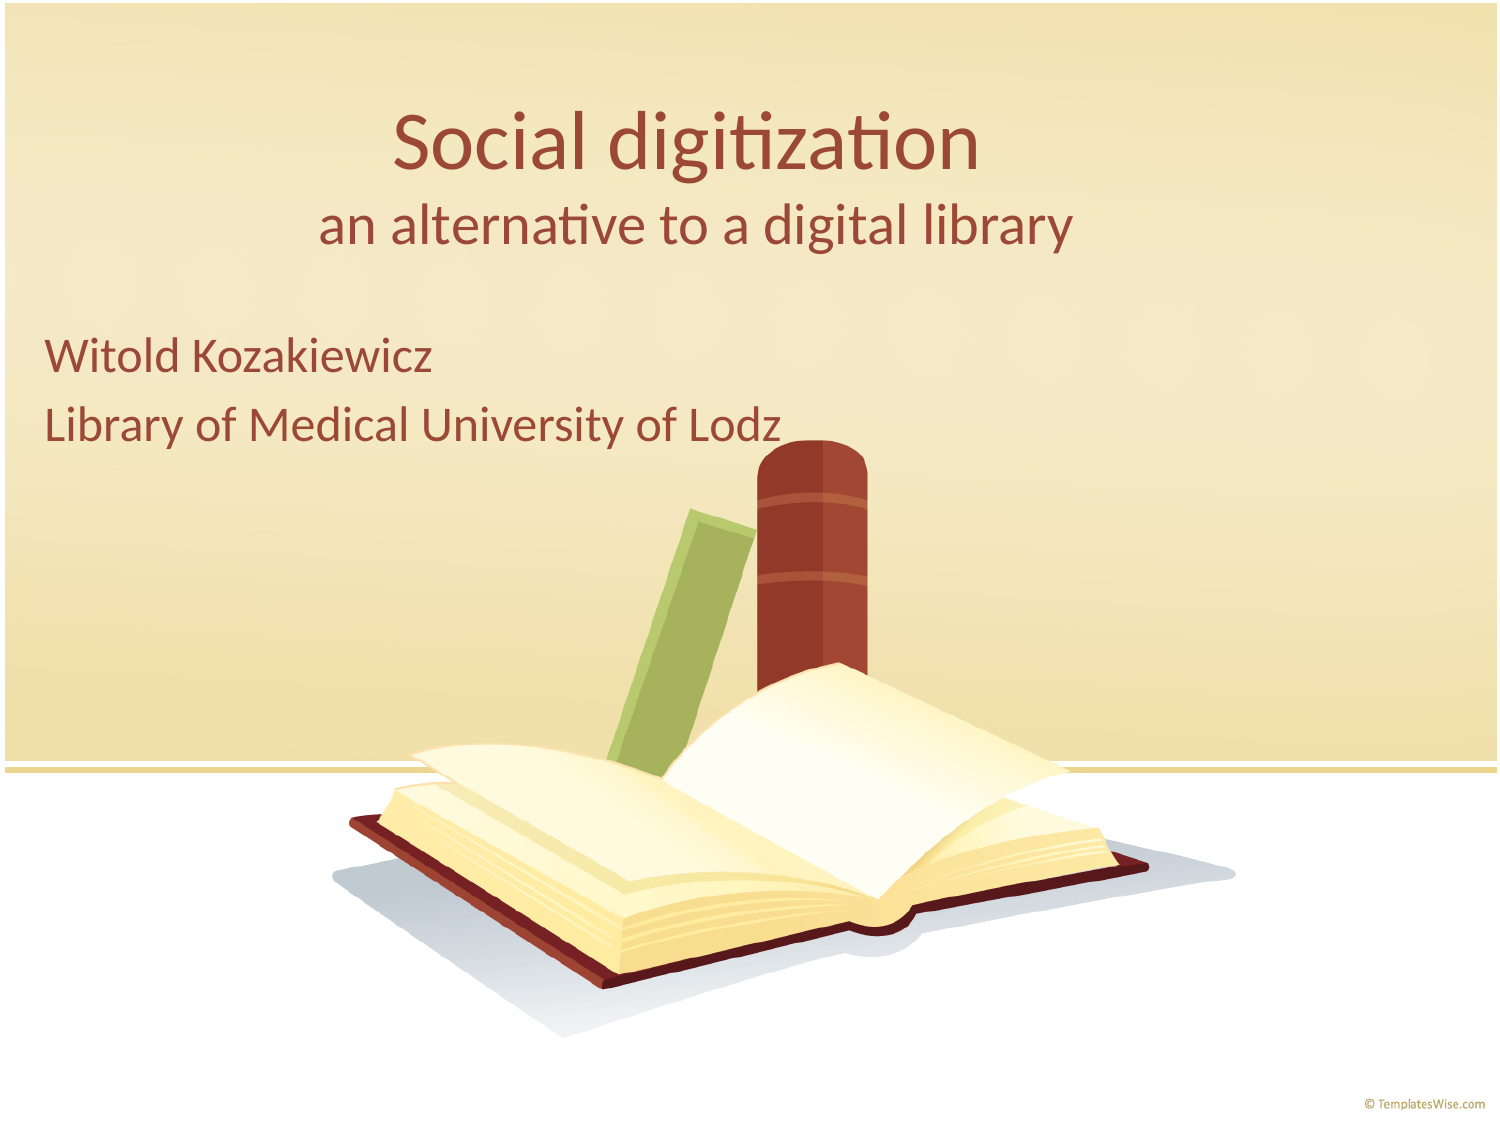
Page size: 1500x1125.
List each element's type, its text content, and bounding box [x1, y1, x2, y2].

title Social digitization an alternative to a digital library [123, 78, 1270, 265]
subtitle Witold Kozakiewicz Library of Medical University of Lodz [29, 314, 953, 491]
picture [0, 0, 1500, 1125]
